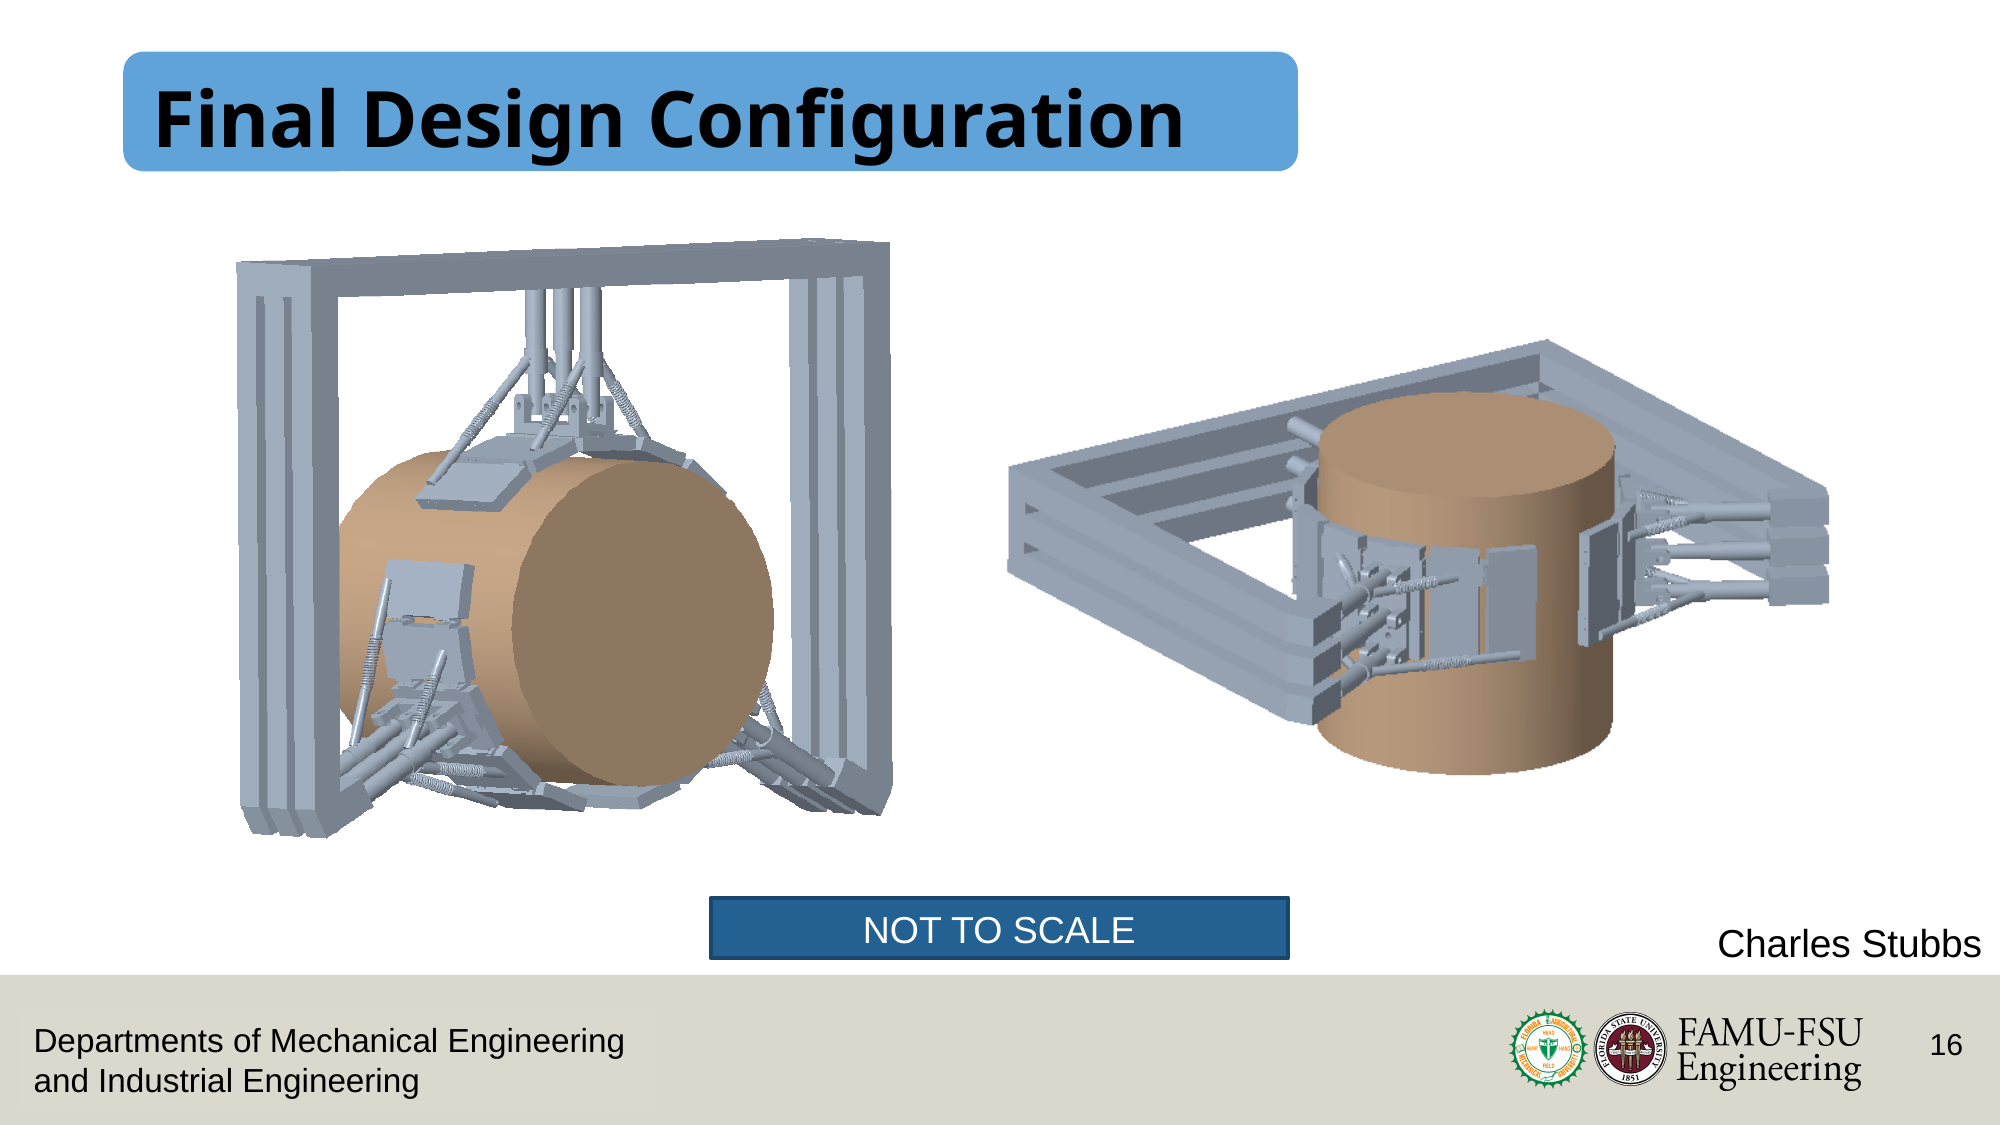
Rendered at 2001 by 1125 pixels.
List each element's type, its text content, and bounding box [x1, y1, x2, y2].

text_box [123, 52, 137, 171]
text_box Charles Stubbs [1697, 898, 2000, 985]
picture [1509, 1009, 1863, 1091]
text_box Final Design Configuration [137, 7, 1863, 172]
text_box Departments of Mechanical Engineering and Industrial Engineering [18, 1012, 656, 1107]
slide_number 16 [1862, 1017, 1978, 1078]
picture [196, 224, 1960, 857]
text_box NOT TO SCALE [709, 896, 1290, 960]
